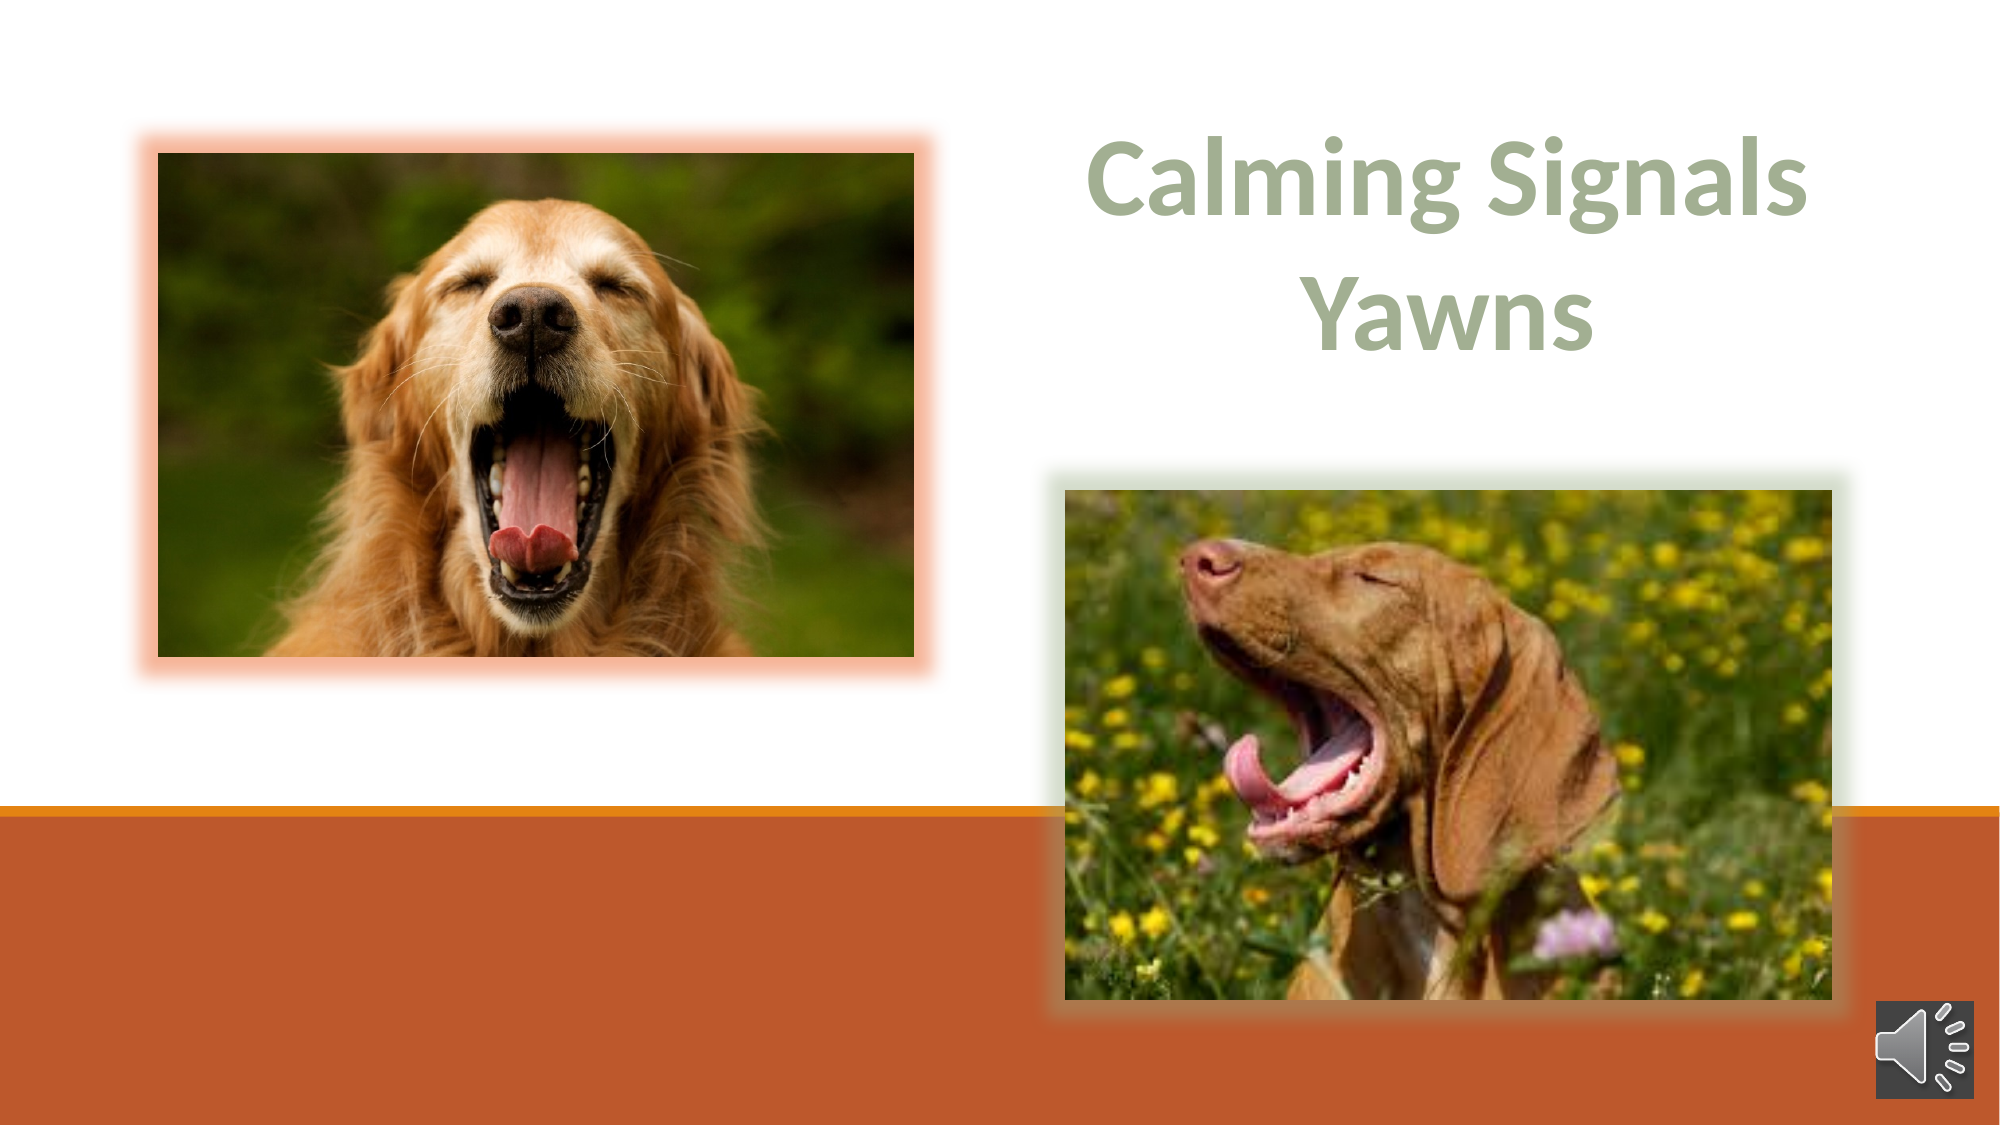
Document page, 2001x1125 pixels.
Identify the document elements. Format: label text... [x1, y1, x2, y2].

picture [157, 153, 914, 658]
text_box Calming Signals Yawns [1057, 95, 1839, 381]
list [180, 968, 1839, 1067]
picture [1874, 999, 1976, 1101]
picture [1064, 489, 1832, 1001]
